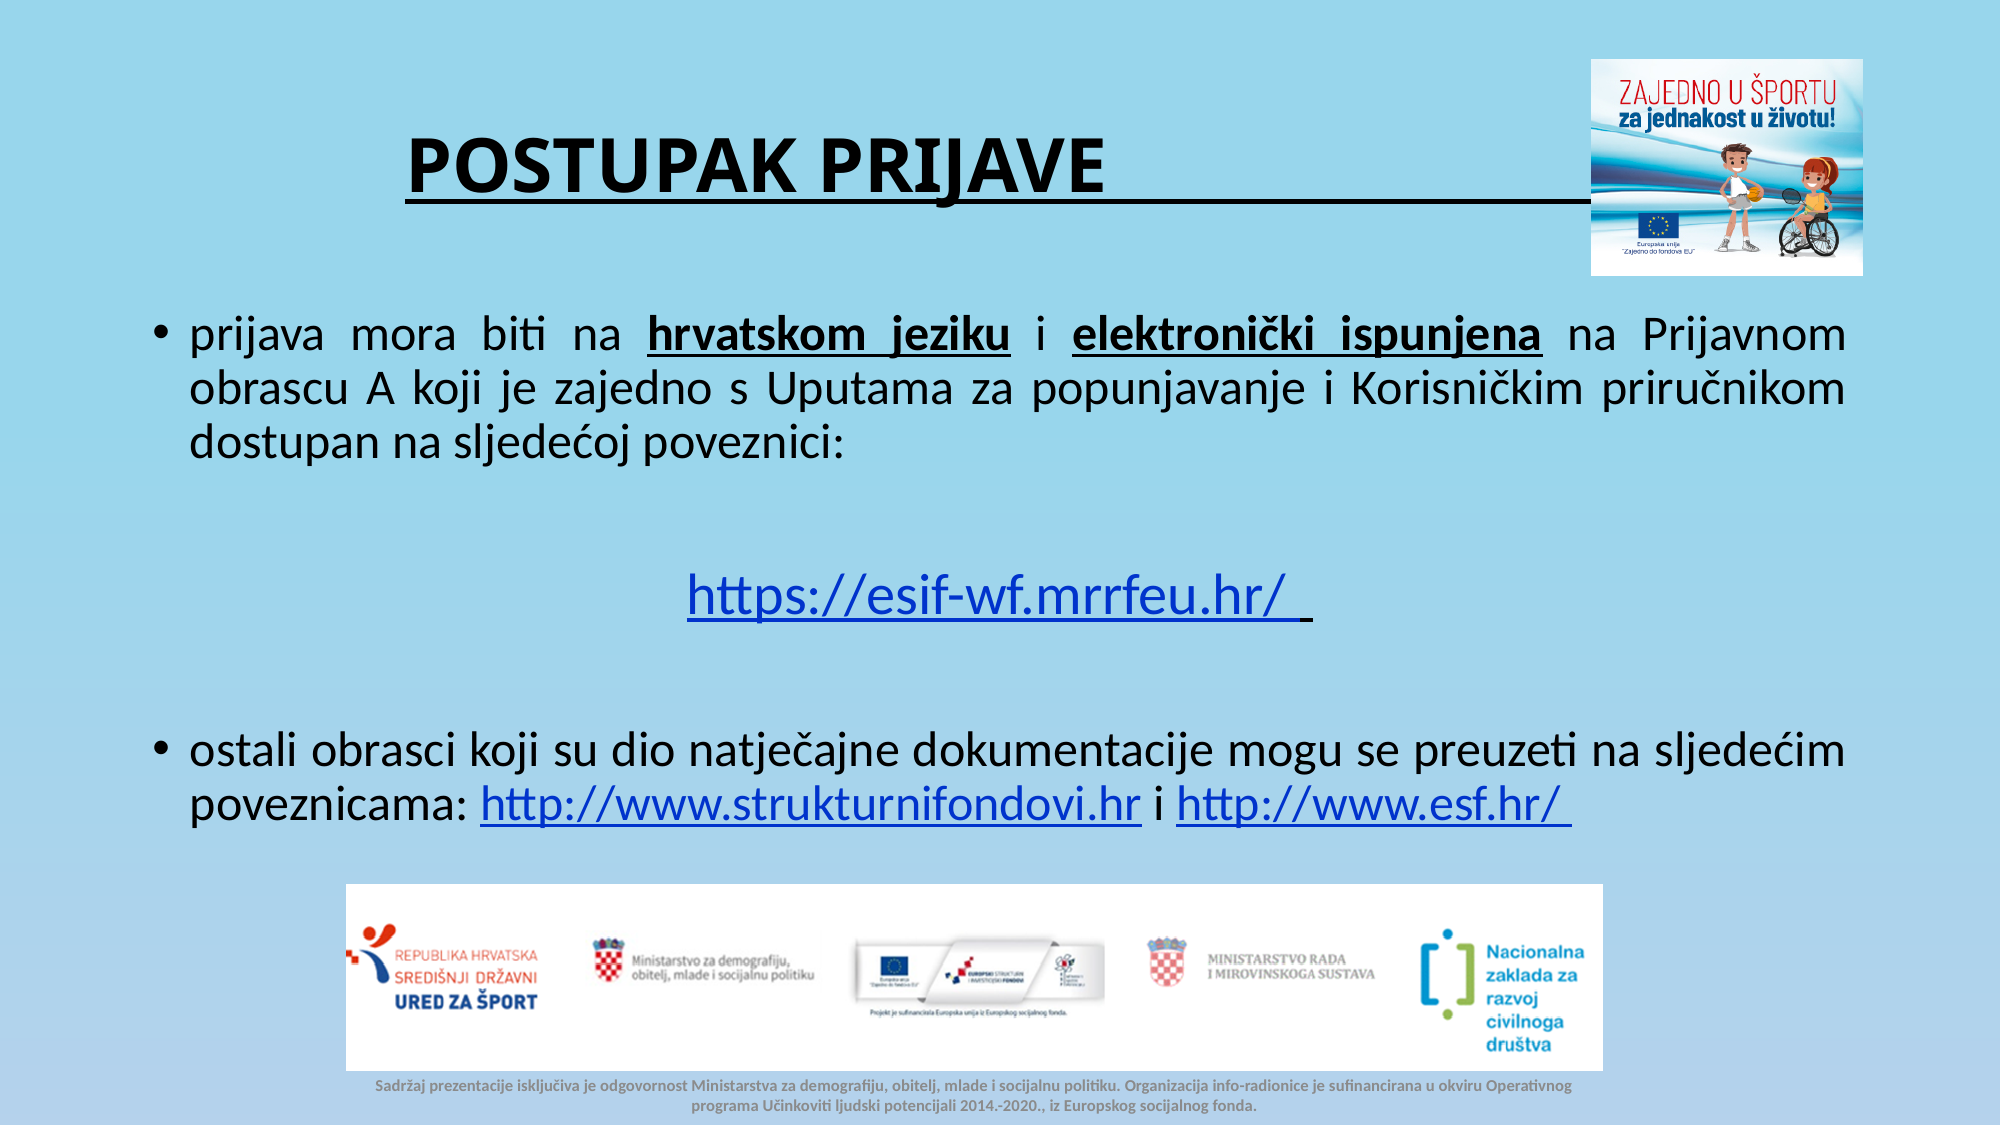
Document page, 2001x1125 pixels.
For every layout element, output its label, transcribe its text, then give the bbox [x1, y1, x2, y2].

picture [1591, 59, 1863, 276]
picture [346, 884, 1604, 1071]
footer Sadržaj prezentacije isključiva je odgovornost Ministarstva za demografiju, obitelj, mlade i socijalnu politiku. Organizacija info-radionice je sufinancirana u okviru Operativnog programa Učinkoviti ljudski potencijali 2014.-2020., iz Europskog socijalnog fonda. [346, 1071, 1603, 1114]
title POSTUPAK PRIJAVE [137, 59, 1863, 278]
list prijava mora biti na hrvatskom jeziku i elektronički ispunjena na Prijavnom obrascu A koji je zajedno s Uputama za popunjavanje i Korisničkim priručnikom dostupan na sljedećoj poveznici: https://esif-wf.mrrfeu.hr/ ostali obrasci koji su dio natječajne dokumentacije mogu se preuzeti na sljedećim poveznicama: http://www.strukturnifondovi.hr i http://www.esf.hr/ [137, 299, 1863, 1097]
